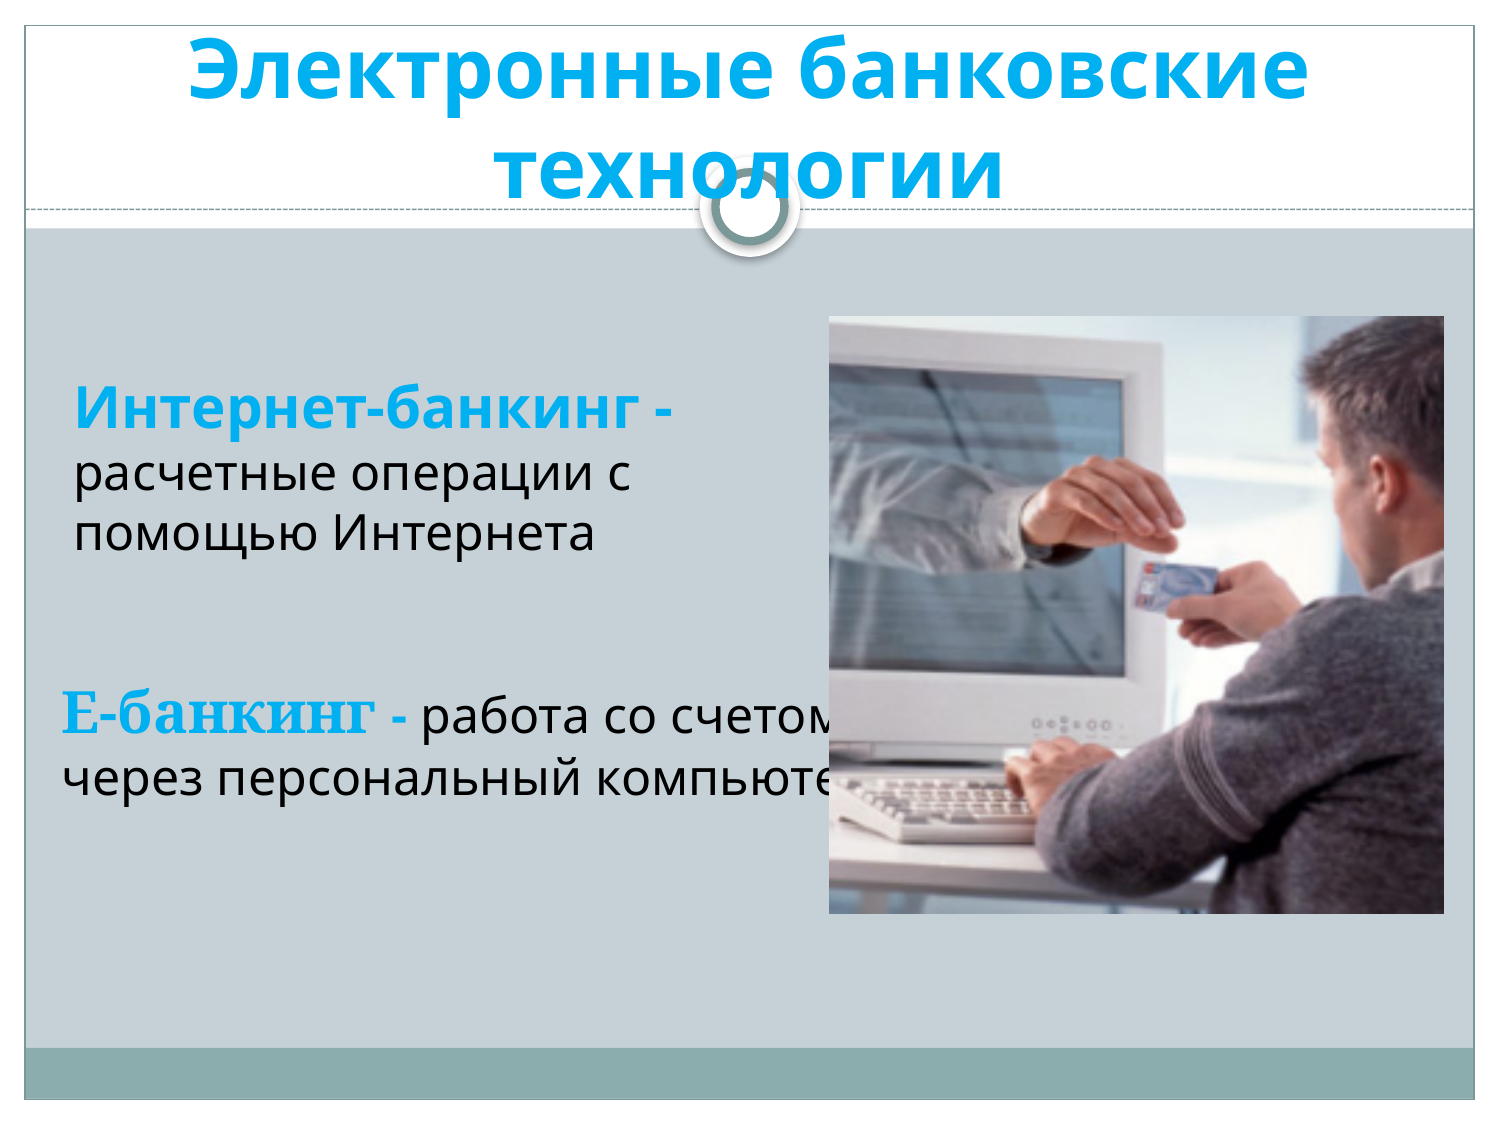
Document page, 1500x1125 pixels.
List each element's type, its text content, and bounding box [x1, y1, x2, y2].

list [829, 316, 1445, 915]
text_box Интернет-банкинг - расчетные операции с помощью Интернета [58, 363, 822, 568]
text_box Е-банкинг - работа со счетом через персональный компьютер [46, 667, 822, 873]
title Электронные банковские технологии [49, 37, 1450, 223]
